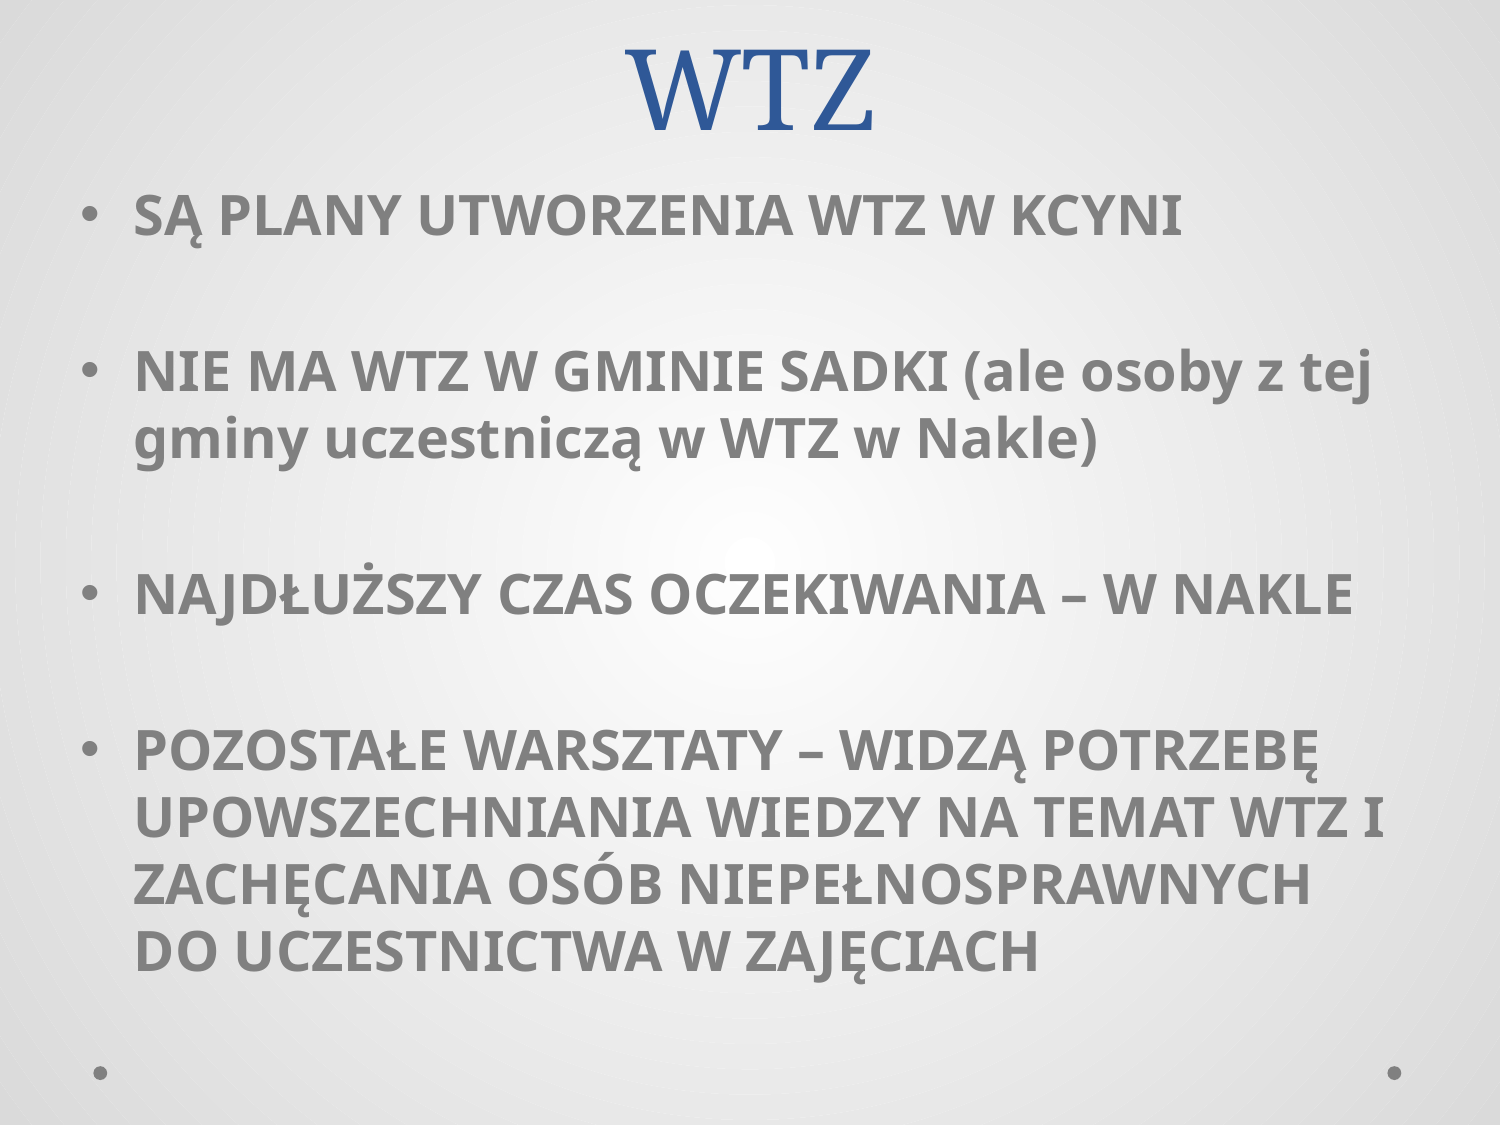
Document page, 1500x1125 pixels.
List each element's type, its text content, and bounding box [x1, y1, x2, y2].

title WTZ [76, 0, 1425, 161]
list SĄ PLANY UTWORZENIA WTZ W KCYNI NIE MA WTZ W GMINIE SADKI (ale osoby z tej gminy uczestniczą w WTZ w Nakle) NAJDŁUŻSZY CZAS OCZEKIWANIA – W NAKLE POZOSTAŁE WARSZTATY – WIDZĄ POTRZEBĘ UPOWSZECHNIANIA WIEDZY NA TEMAT WTZ I ZACHĘCANIA OSÓB NIEPEŁNOSPRAWNYCH DO UCZESTNICTWA W ZAJĘCIACH [64, 172, 1425, 1005]
